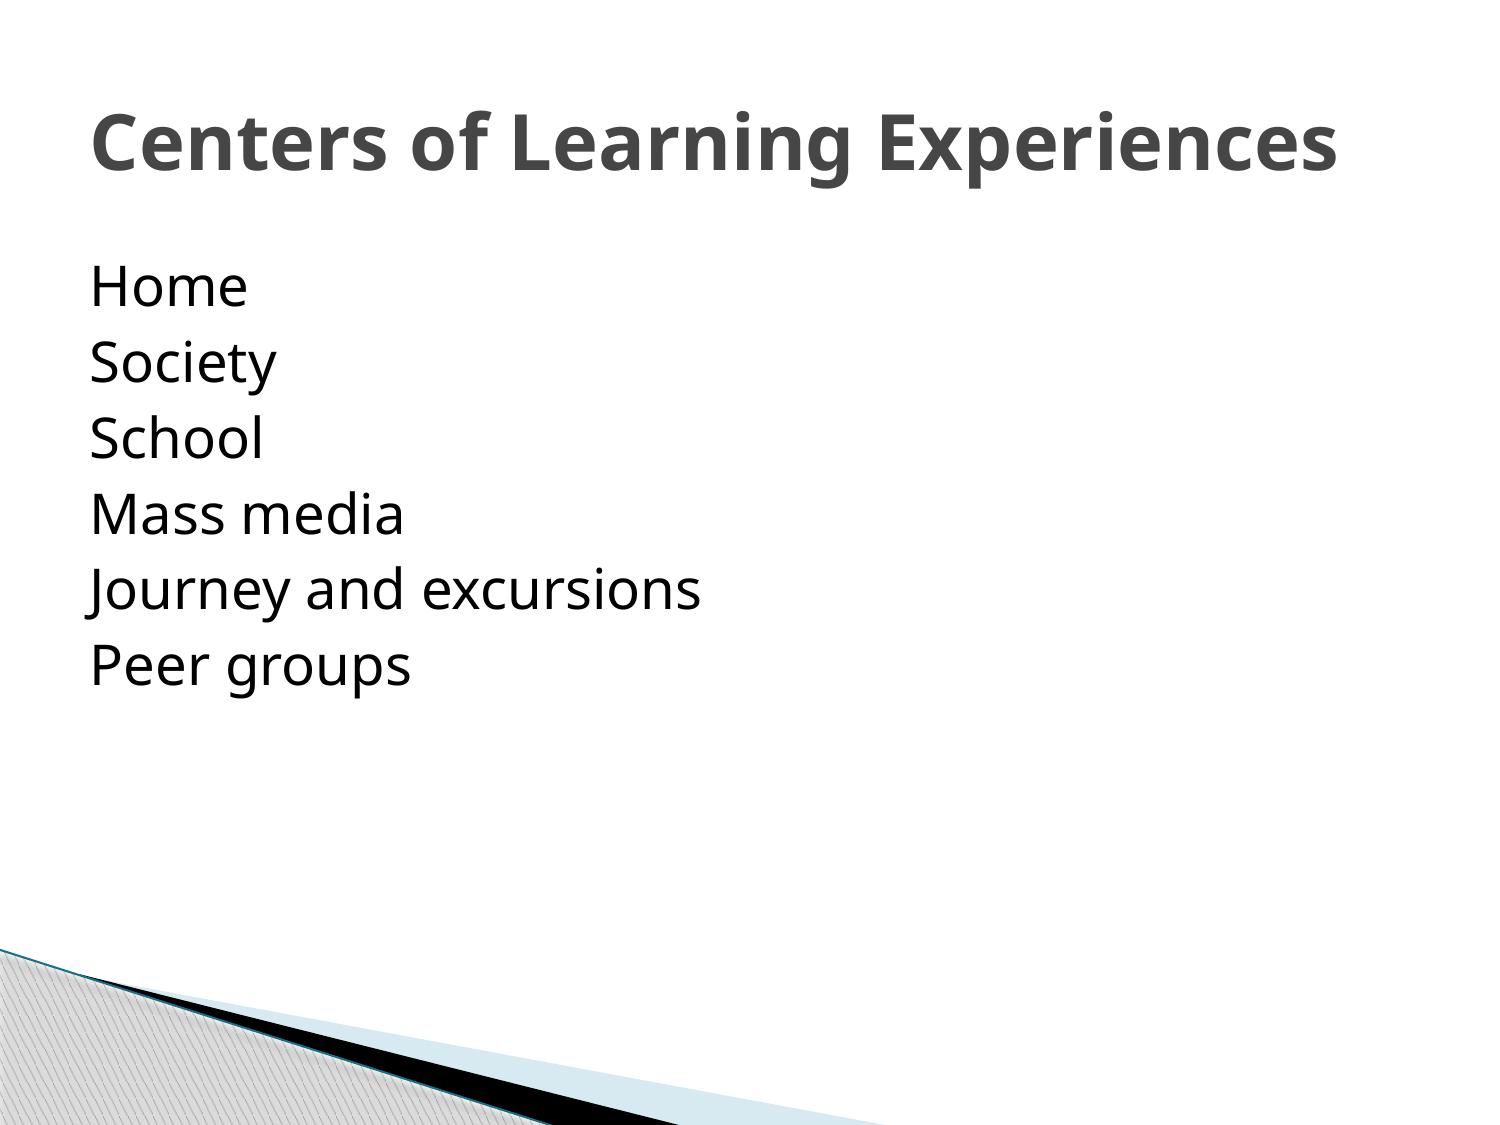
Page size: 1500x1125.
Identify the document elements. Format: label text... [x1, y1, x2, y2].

title Centers of Learning Experiences [75, 45, 1425, 233]
list Home Society School Mass media Journey and excursions Peer groups [75, 243, 1425, 986]
